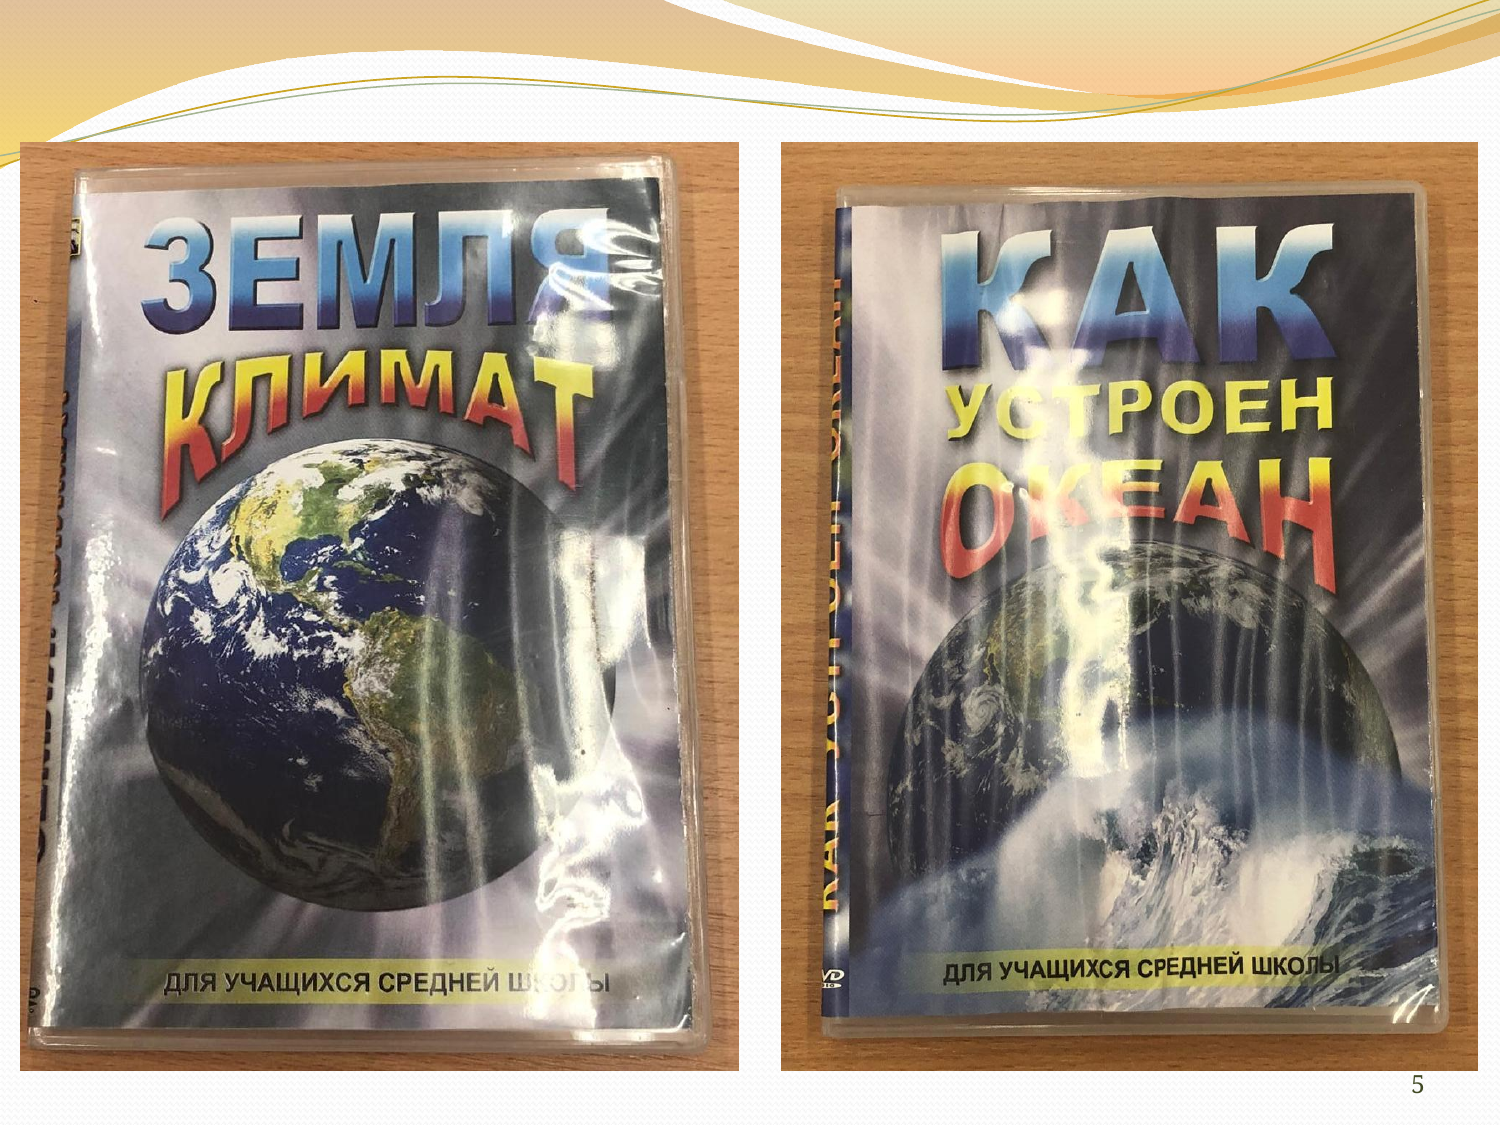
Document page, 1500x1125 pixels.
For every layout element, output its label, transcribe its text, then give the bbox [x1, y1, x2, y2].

picture [20, 141, 739, 1071]
slide_number 5 [1299, 1083, 1425, 1103]
picture [781, 141, 1478, 1071]
